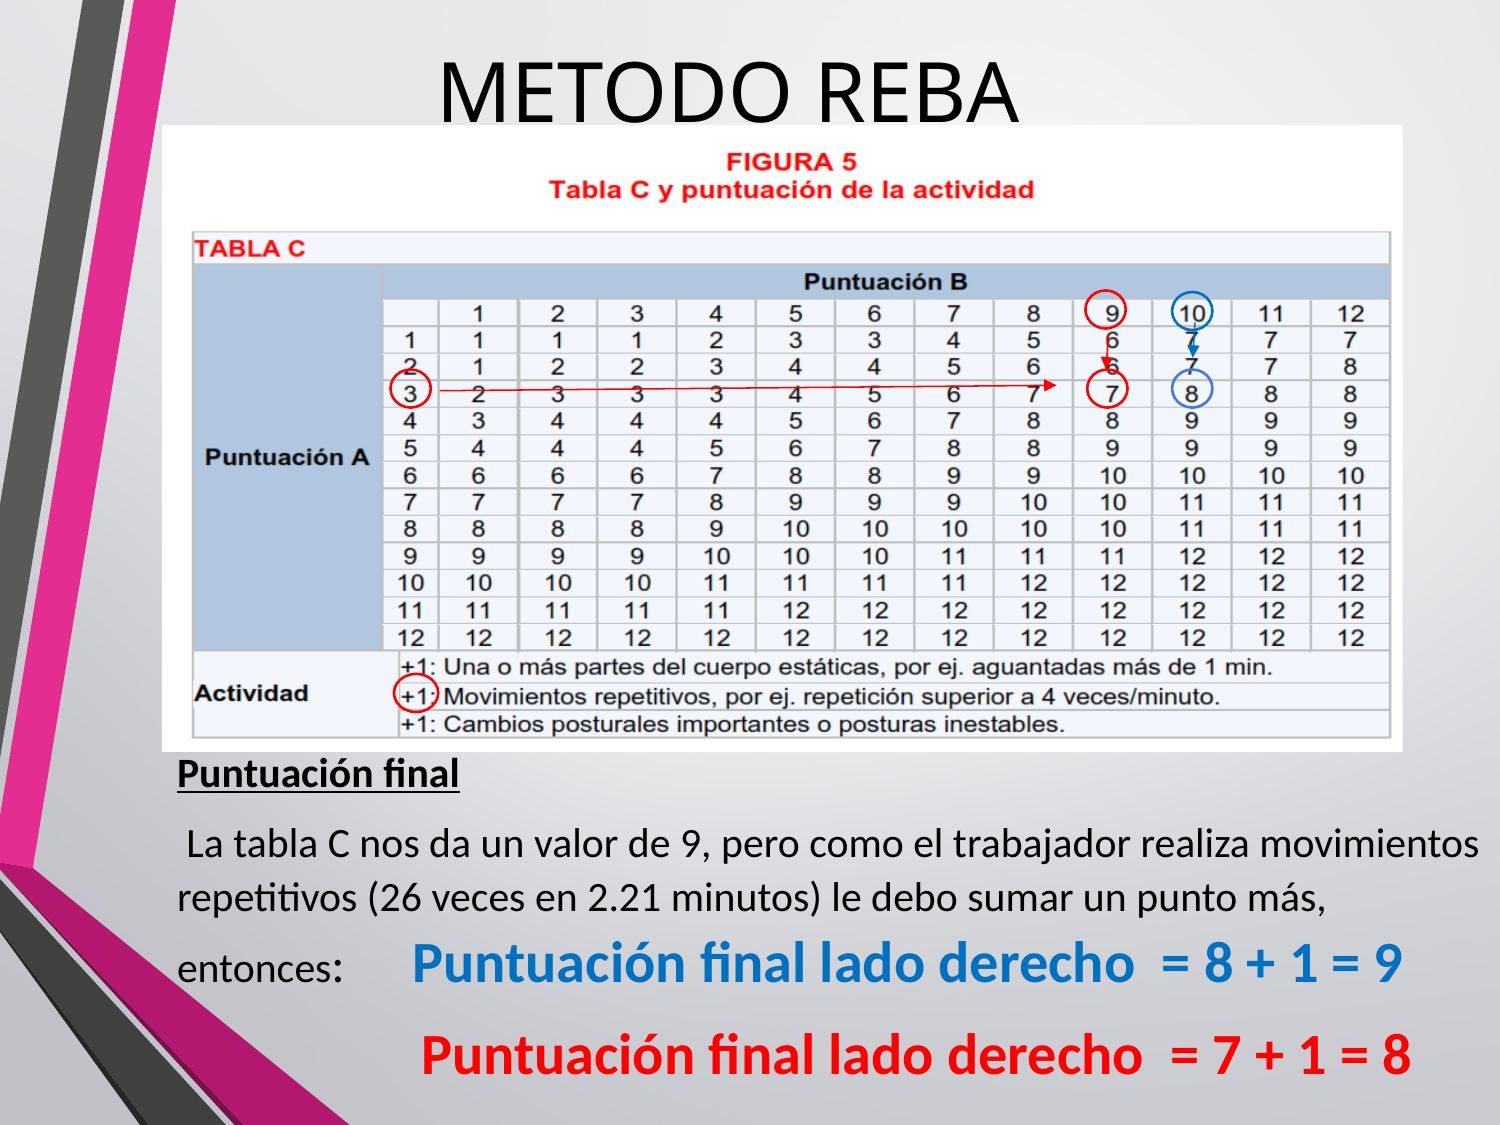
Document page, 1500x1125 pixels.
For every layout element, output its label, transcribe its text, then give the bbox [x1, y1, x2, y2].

text_box METODO REBA [53, 0, 1403, 184]
text_box Puntuación final La tabla C nos da un valor de 9, pero como el trabajador realiza movimientos repetitivos (26 veces en 2.21 minutos) le debo sumar un punto más, entonces: Puntuación final lado derecho = 8 + 1 = 9 Puntuación final lado derecho = 7 + 1 = 8 [162, 735, 1499, 1094]
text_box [161, 125, 1403, 752]
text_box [1192, 322, 1196, 358]
